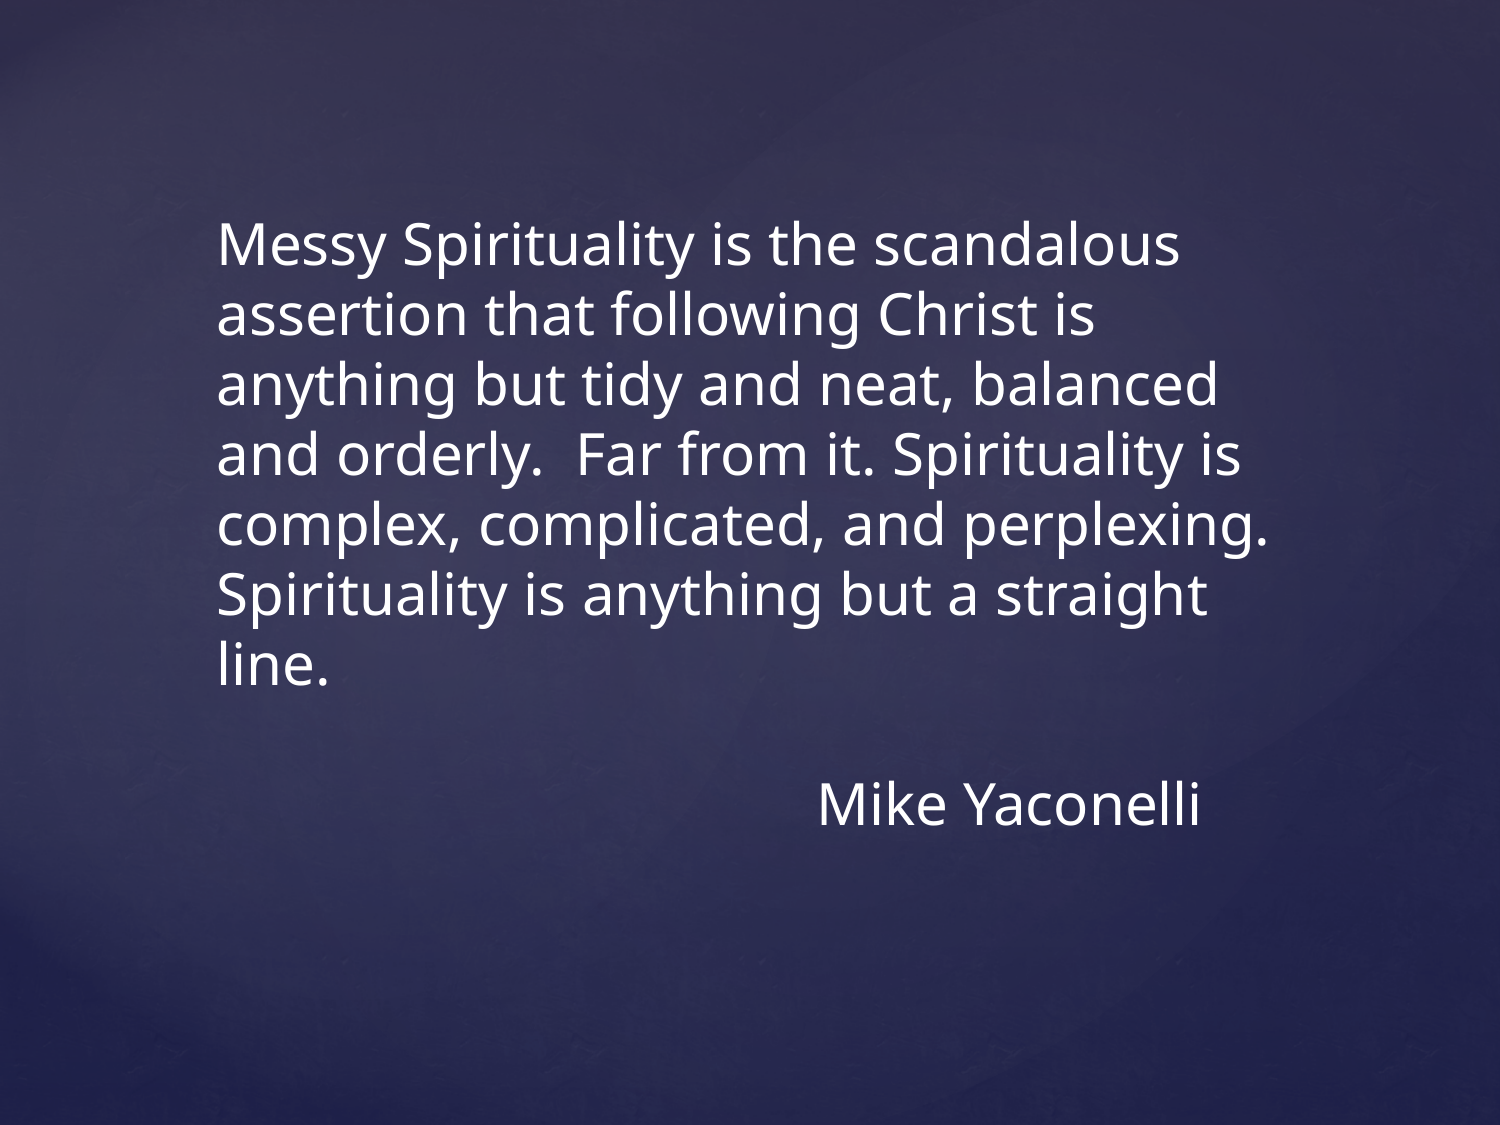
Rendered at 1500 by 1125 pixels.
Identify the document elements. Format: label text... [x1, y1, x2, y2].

text_box Messy Spirituality is the scandalous assertion that following Christ is anything but tidy and neat, balanced and orderly. Far from it. Spirituality is complex, complicated, and perplexing. Spirituality is anything but a straight line. Mike Yaconelli [201, 200, 1351, 890]
